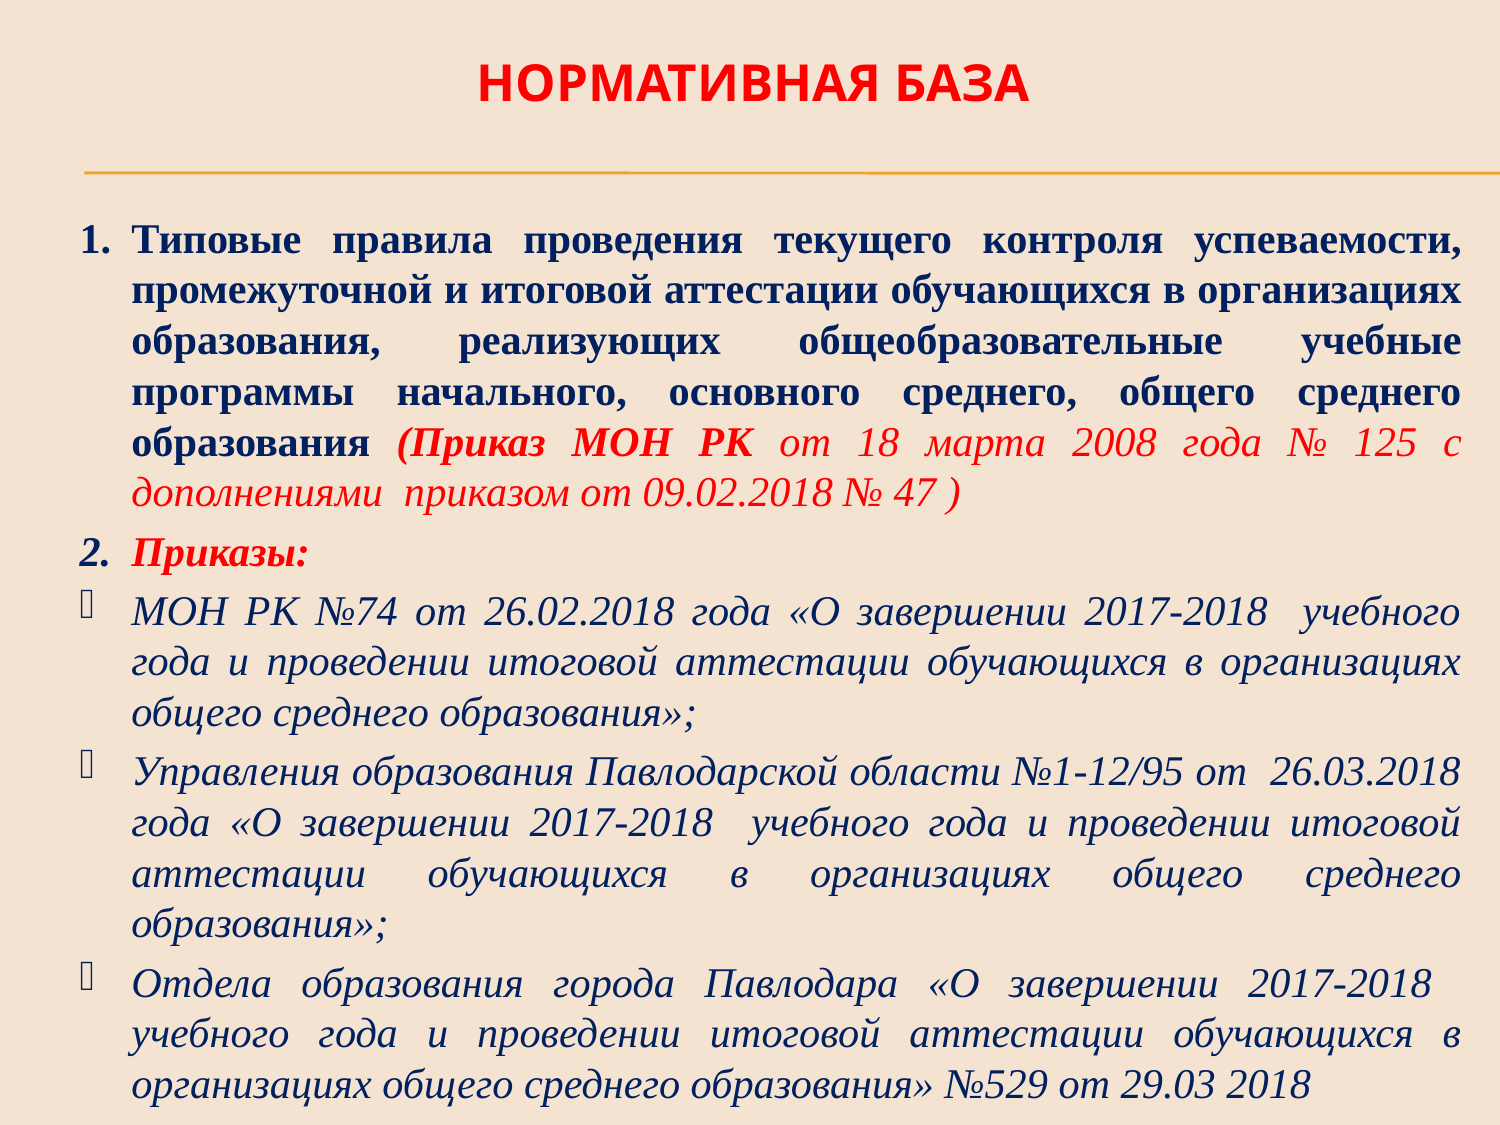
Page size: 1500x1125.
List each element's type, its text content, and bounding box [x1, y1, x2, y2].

title Нормативная база [41, 42, 1467, 181]
list Типовые правила проведения текущего контроля успеваемости, промежуточной и итоговой аттестации обучающихся в организациях образования, реализующих общеобразовательные учебные программы начального, основного среднего, общего среднего образования (Приказ МОН РК от 18 марта 2008 года № 125 с дополнениями приказом от 09.02.2018 № 47 ) Приказы: МОН РК №74 от 26.02.2018 года «О завершении 2017-2018 учебного года и проведении итоговой аттестации обучающихся в организациях общего среднего образования»; Управления образования Павлодарской области №1-12/95 от 26.03.2018 года «О завершении 2017-2018 учебного года и проведении итоговой аттестации обучающихся в организациях общего среднего образования»; Отдела образования города Павлодара «О завершении 2017-2018 учебного года и проведении итоговой аттестации обучающихся в организациях общего среднего образования» №529 от 29.03 2018 [64, 203, 1479, 1125]
